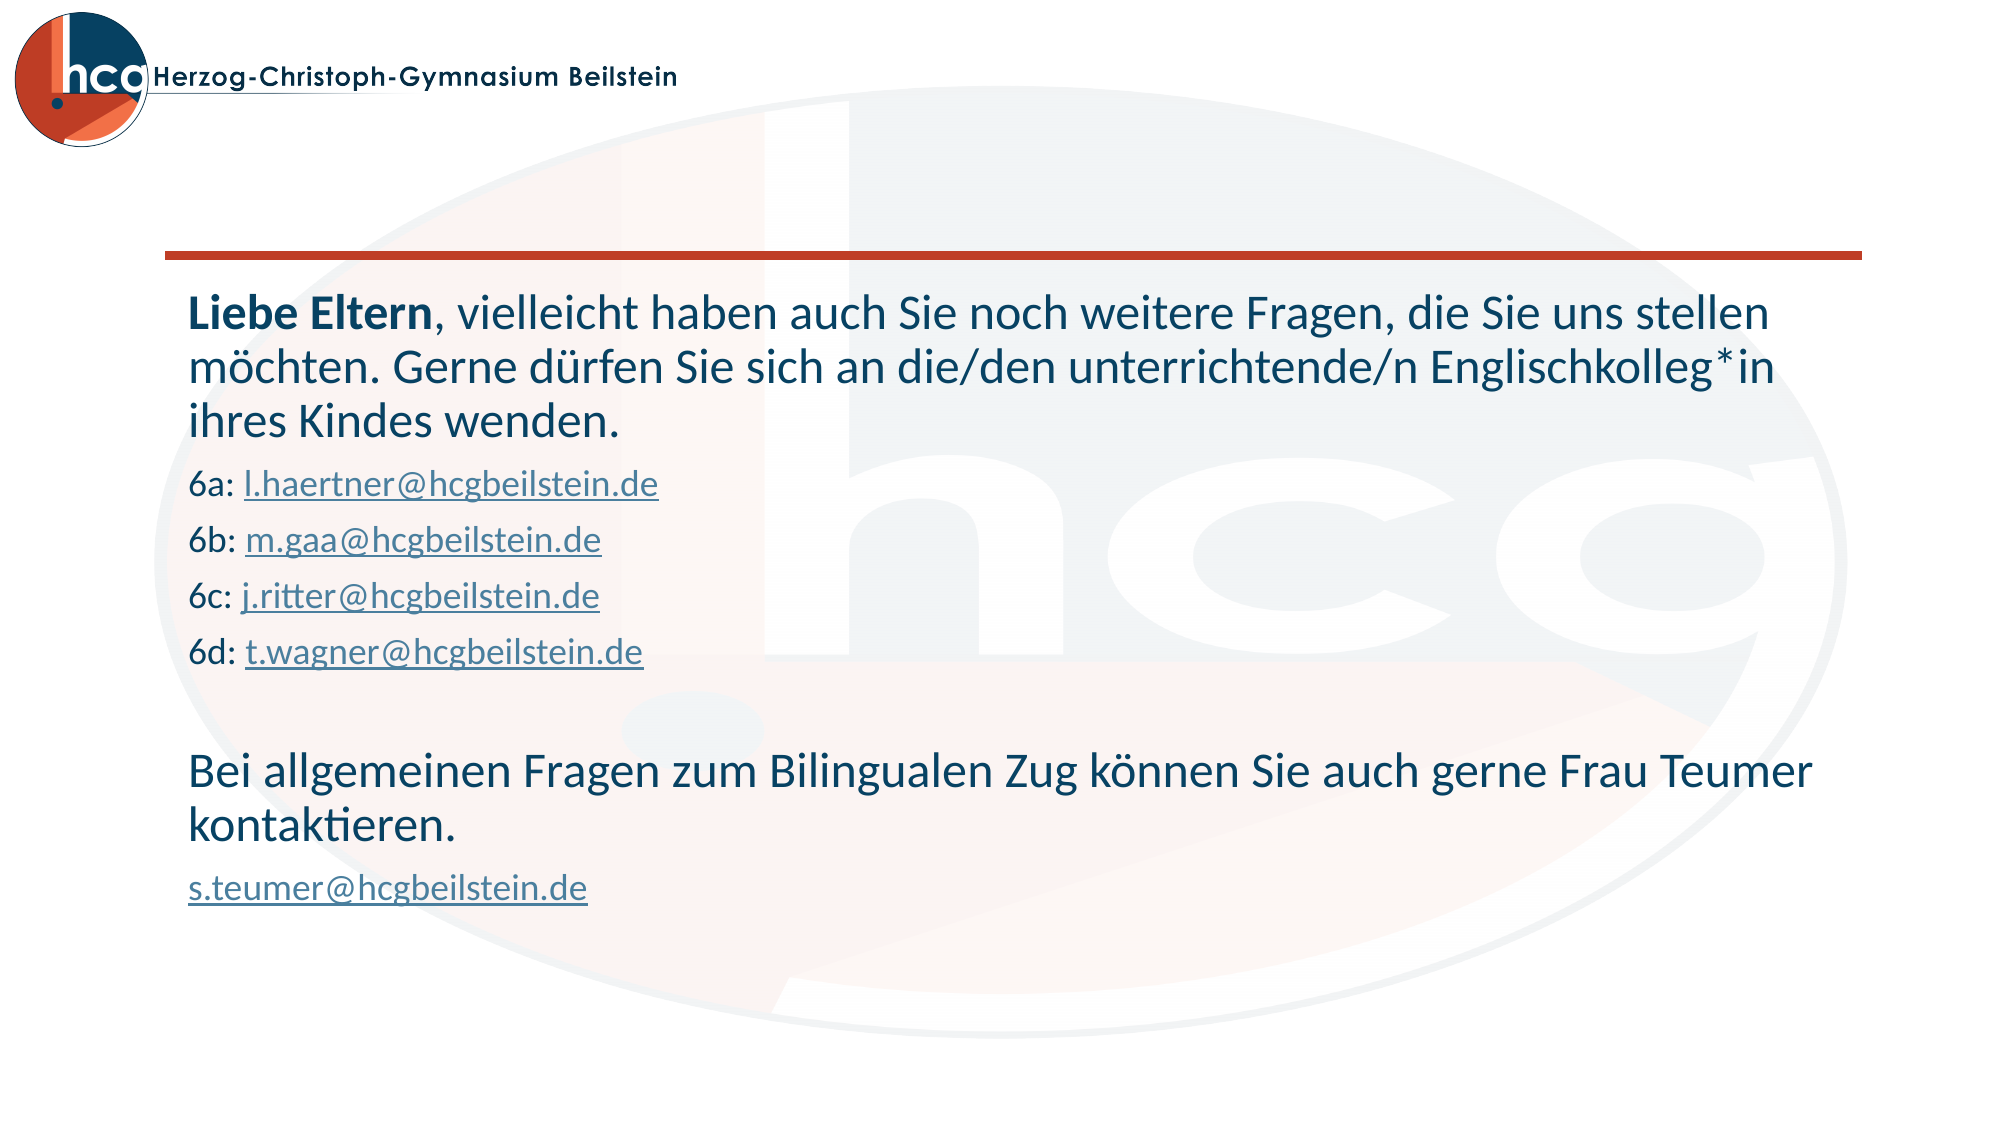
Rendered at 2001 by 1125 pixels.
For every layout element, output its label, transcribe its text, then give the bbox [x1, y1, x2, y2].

picture [7, 4, 694, 155]
list Liebe Eltern, vielleicht haben auch Sie noch weitere Fragen, die Sie uns stellen möchten. Gerne dürfen Sie sich an die/den unterrichtende/n Englischkolleg*in ihres Kindes wenden. 6a: l.haertner@hcgbeilstein.de 6b: m.gaa@hcgbeilstein.de 6c: j.ritter@hcgbeilstein.de 6d: t.wagner@hcgbeilstein.de Bei allgemeinen Fragen zum Bilingualen Zug können Sie auch gerne Frau Teumer kontaktieren. s.teumer@hcgbeilstein.de [173, 278, 1863, 977]
